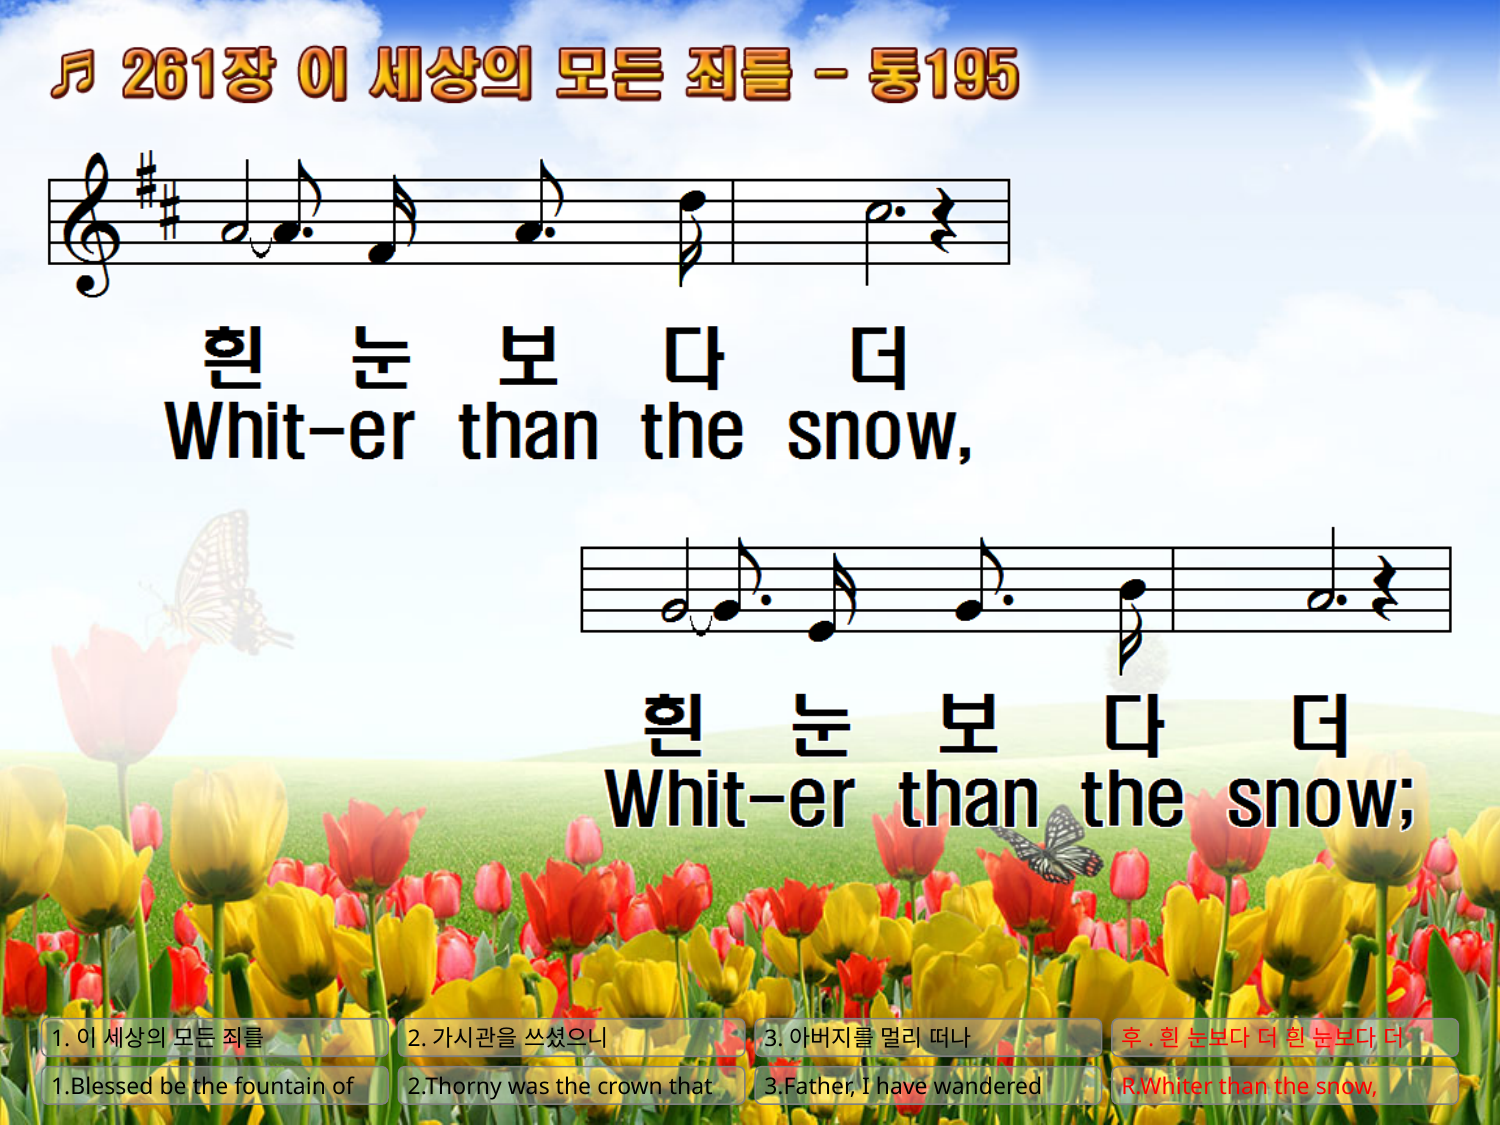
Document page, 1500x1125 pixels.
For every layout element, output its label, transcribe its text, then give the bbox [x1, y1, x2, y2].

text_box 3.Father, I have wandered [755, 1066, 1102, 1105]
text_box 2.Thorny was the crown that [398, 1066, 745, 1105]
text_box 3.아버지를 멀리 떠나 [755, 1018, 1102, 1057]
picture [0, 0, 1500, 1125]
text_box 후.흰 눈보다 더 흰 눈보다 더 [1111, 1018, 1459, 1057]
text_box 1.이 세상의 모든 죄를 [41, 1018, 389, 1057]
text_box 2.가시관을 쓰셨으니 [398, 1018, 745, 1057]
text_box 1.Blessed be the fountain of [41, 1066, 389, 1105]
text_box R.Whiter than the snow, [1111, 1066, 1459, 1105]
